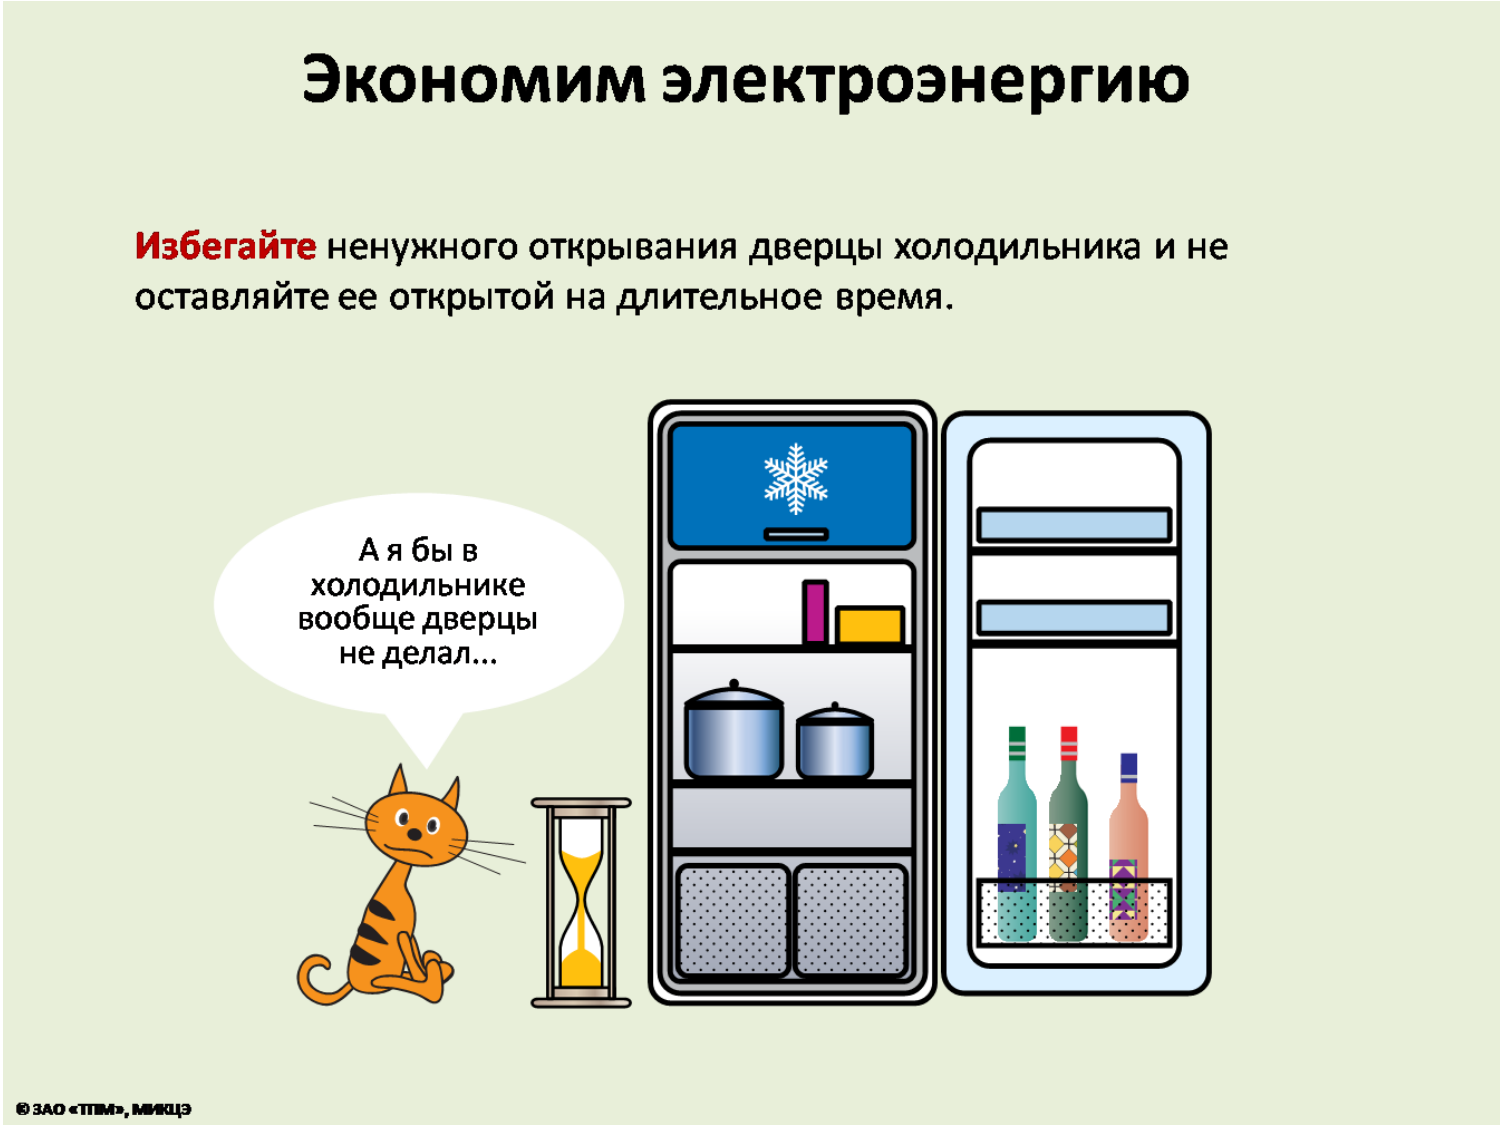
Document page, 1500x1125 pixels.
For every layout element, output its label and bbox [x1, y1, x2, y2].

list [2, 1, 1500, 1125]
